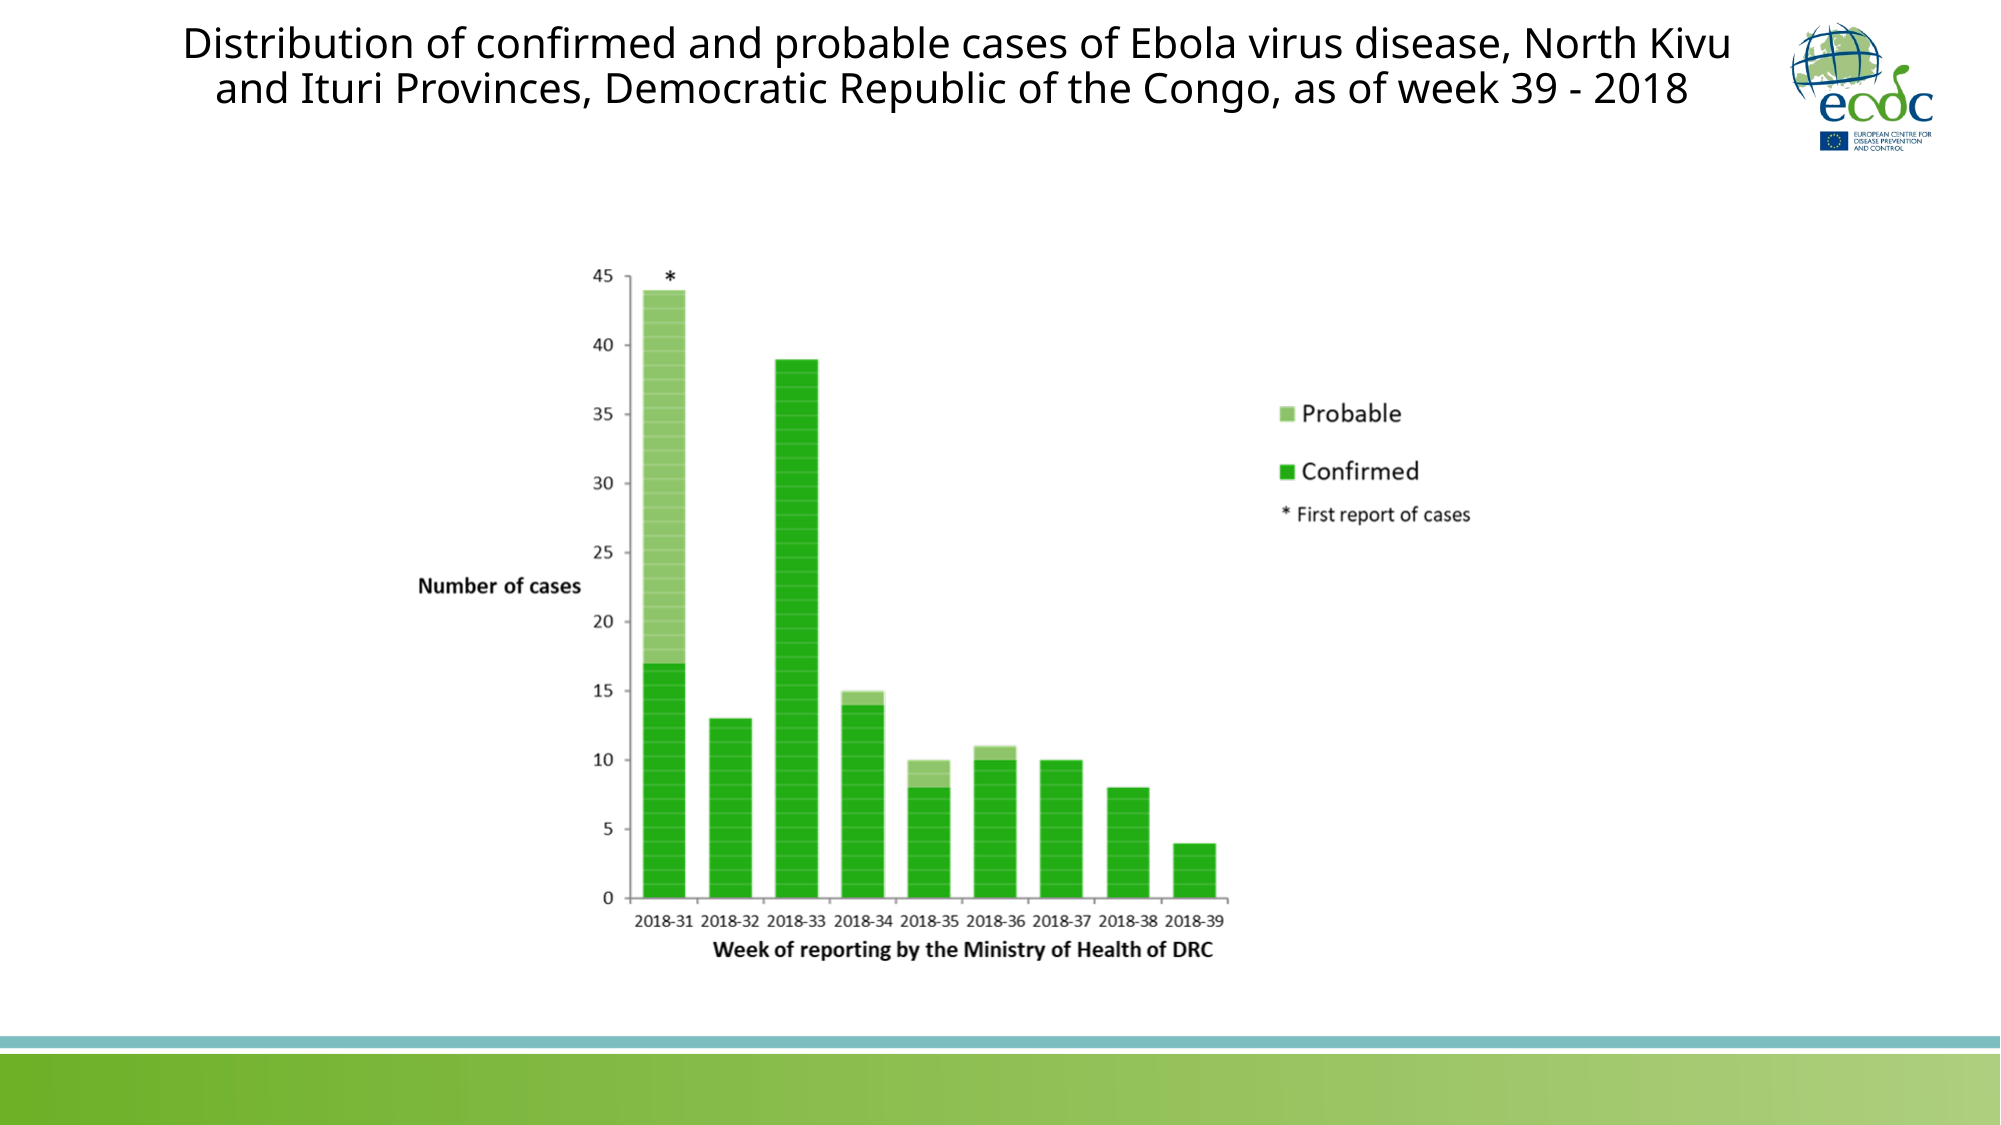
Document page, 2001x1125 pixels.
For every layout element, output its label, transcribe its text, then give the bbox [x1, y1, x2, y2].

text_box Distribution of confirmed and probable cases of Ebola virus disease, North Kivu and Ituri Provinces, Democratic Republic of the Congo, as of week 39 - 2018 [161, 14, 1755, 120]
picture [0, 0, 2000, 1125]
